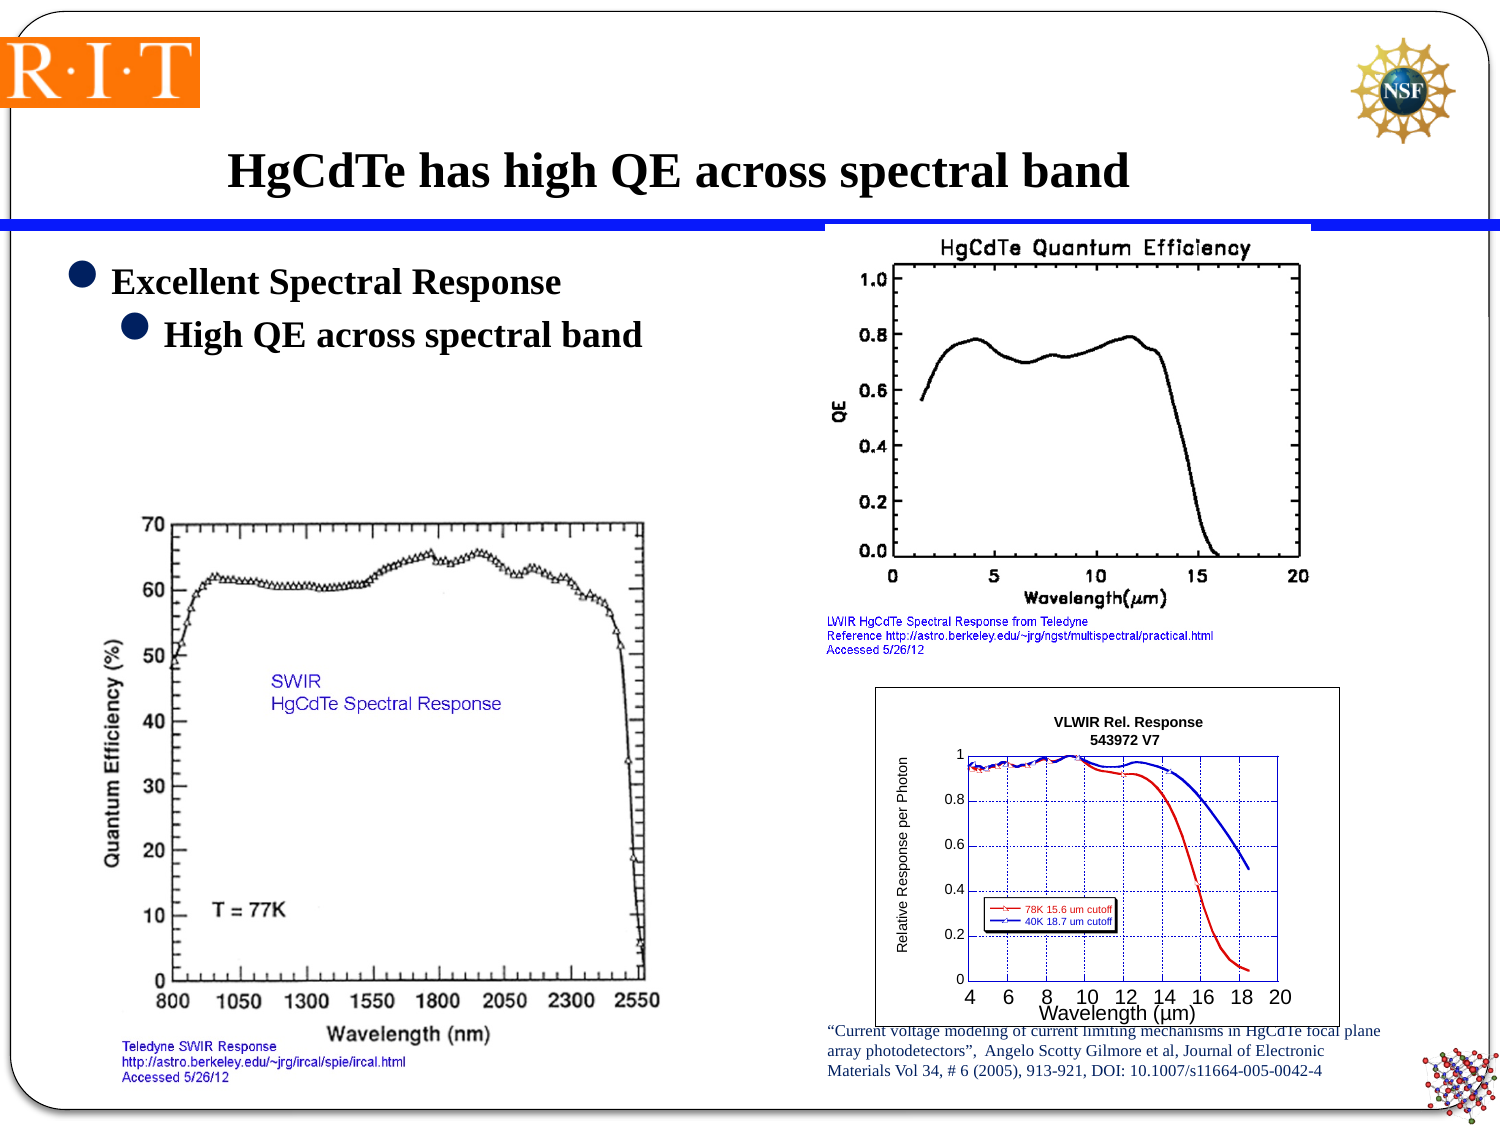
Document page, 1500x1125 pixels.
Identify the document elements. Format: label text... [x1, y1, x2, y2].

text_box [874, 687, 1341, 1050]
picture [0, 37, 200, 108]
picture [824, 224, 1312, 667]
text_box “Current voltage modeling of current limiting mechanisms in HgCdTe focal plane array photodetectors”, Angelo Scotty Gilmore et al, Journal of Electronic Materials Vol 34, # 6 (2005), 913-921, DOI: 10.1007/s11664-005-0042-4 [812, 1012, 1403, 1088]
title HgCdTe has high QE across spectral band [212, 62, 1313, 213]
picture [1350, 37, 1456, 144]
list Excellent Spectral Response High QE across spectral band [50, 249, 1350, 975]
picture [99, 512, 663, 1092]
picture [1421, 1047, 1500, 1125]
